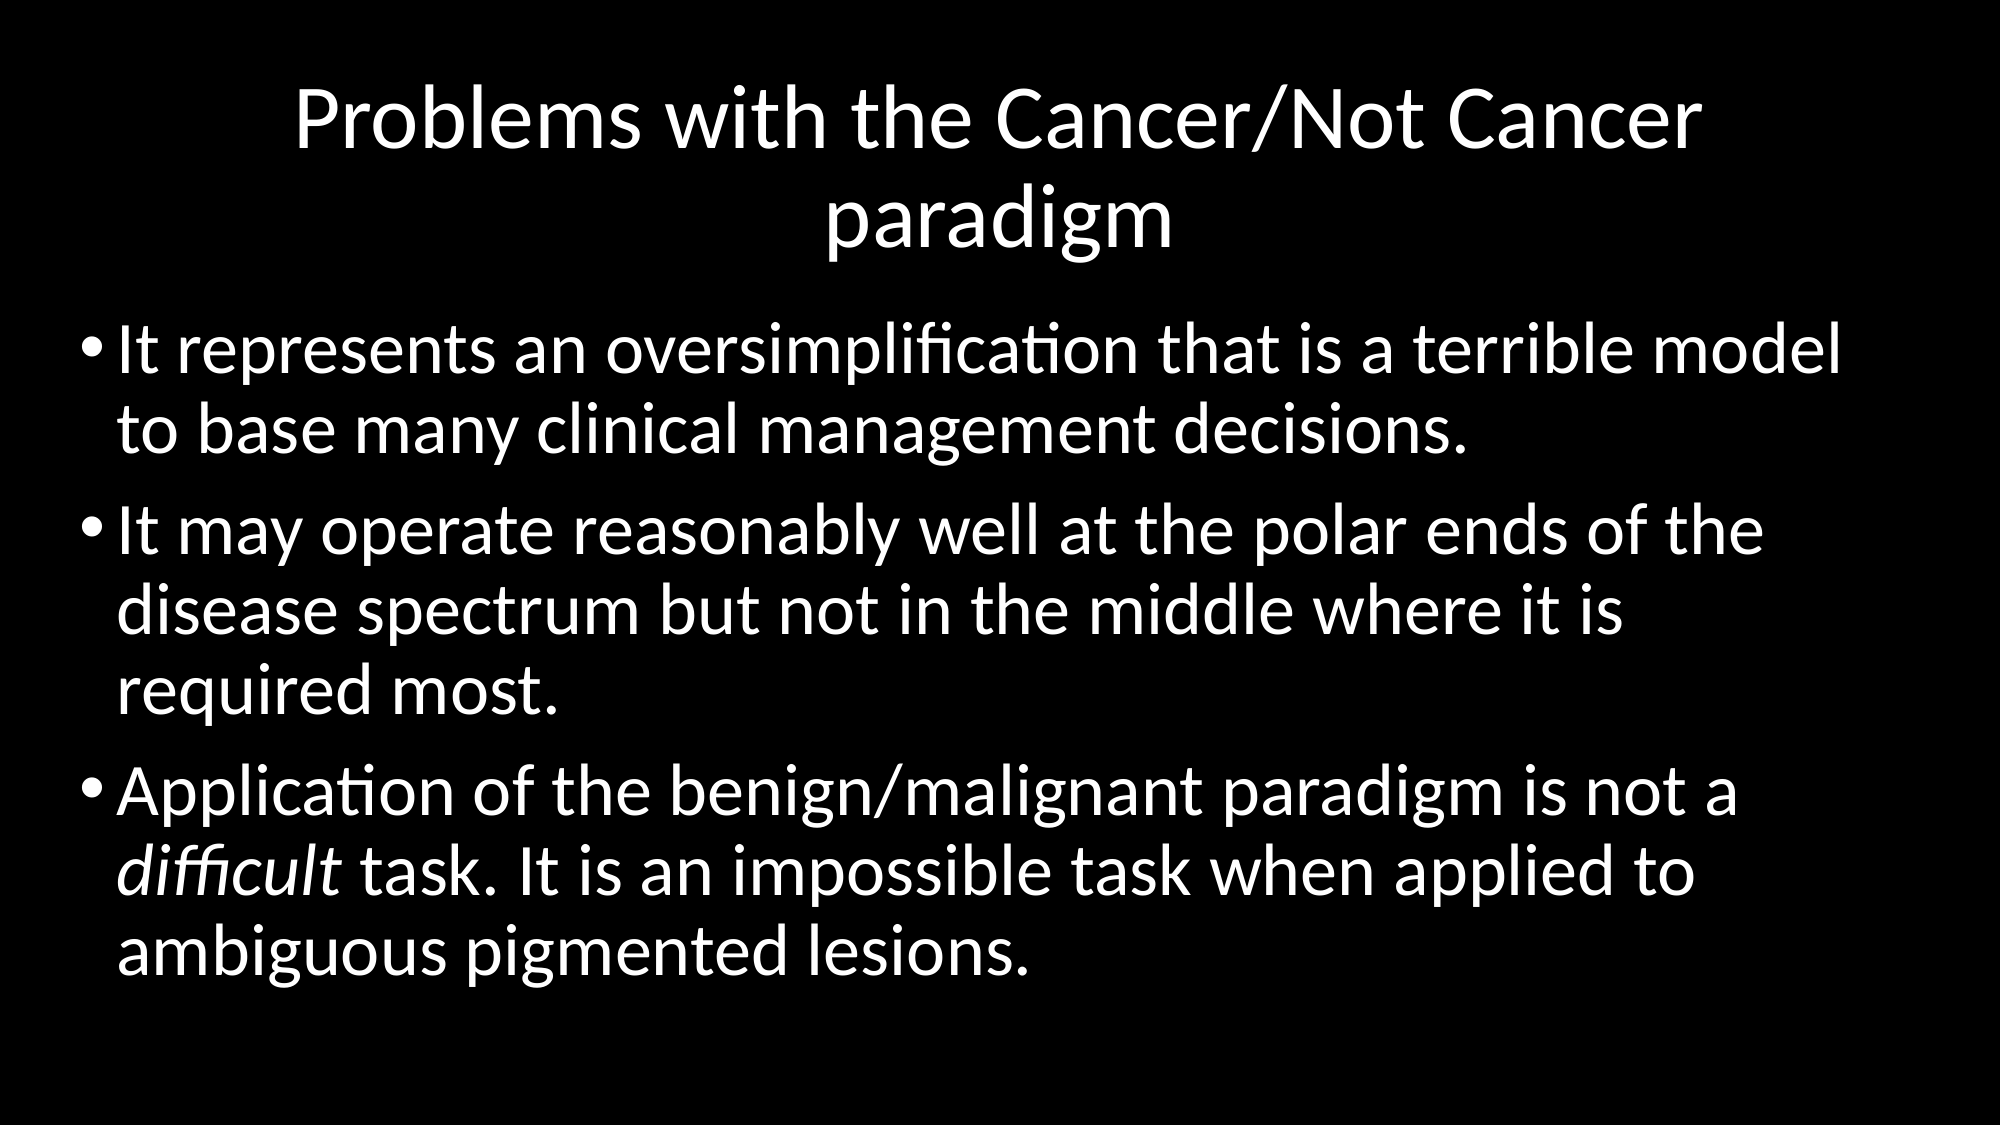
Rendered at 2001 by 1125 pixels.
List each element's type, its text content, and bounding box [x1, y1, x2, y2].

title Problems with the Cancer/Not Cancer paradigm [137, 59, 1863, 278]
list It represents an oversimplification that is a terrible model to base many clinical management decisions. It may operate reasonably well at the polar ends of the disease spectrum but not in the middle where it is required most. Application of the benign/malignant paradigm is not a difficult task. It is an impossible task when applied to ambiguous pigmented lesions. [64, 302, 1908, 1007]
